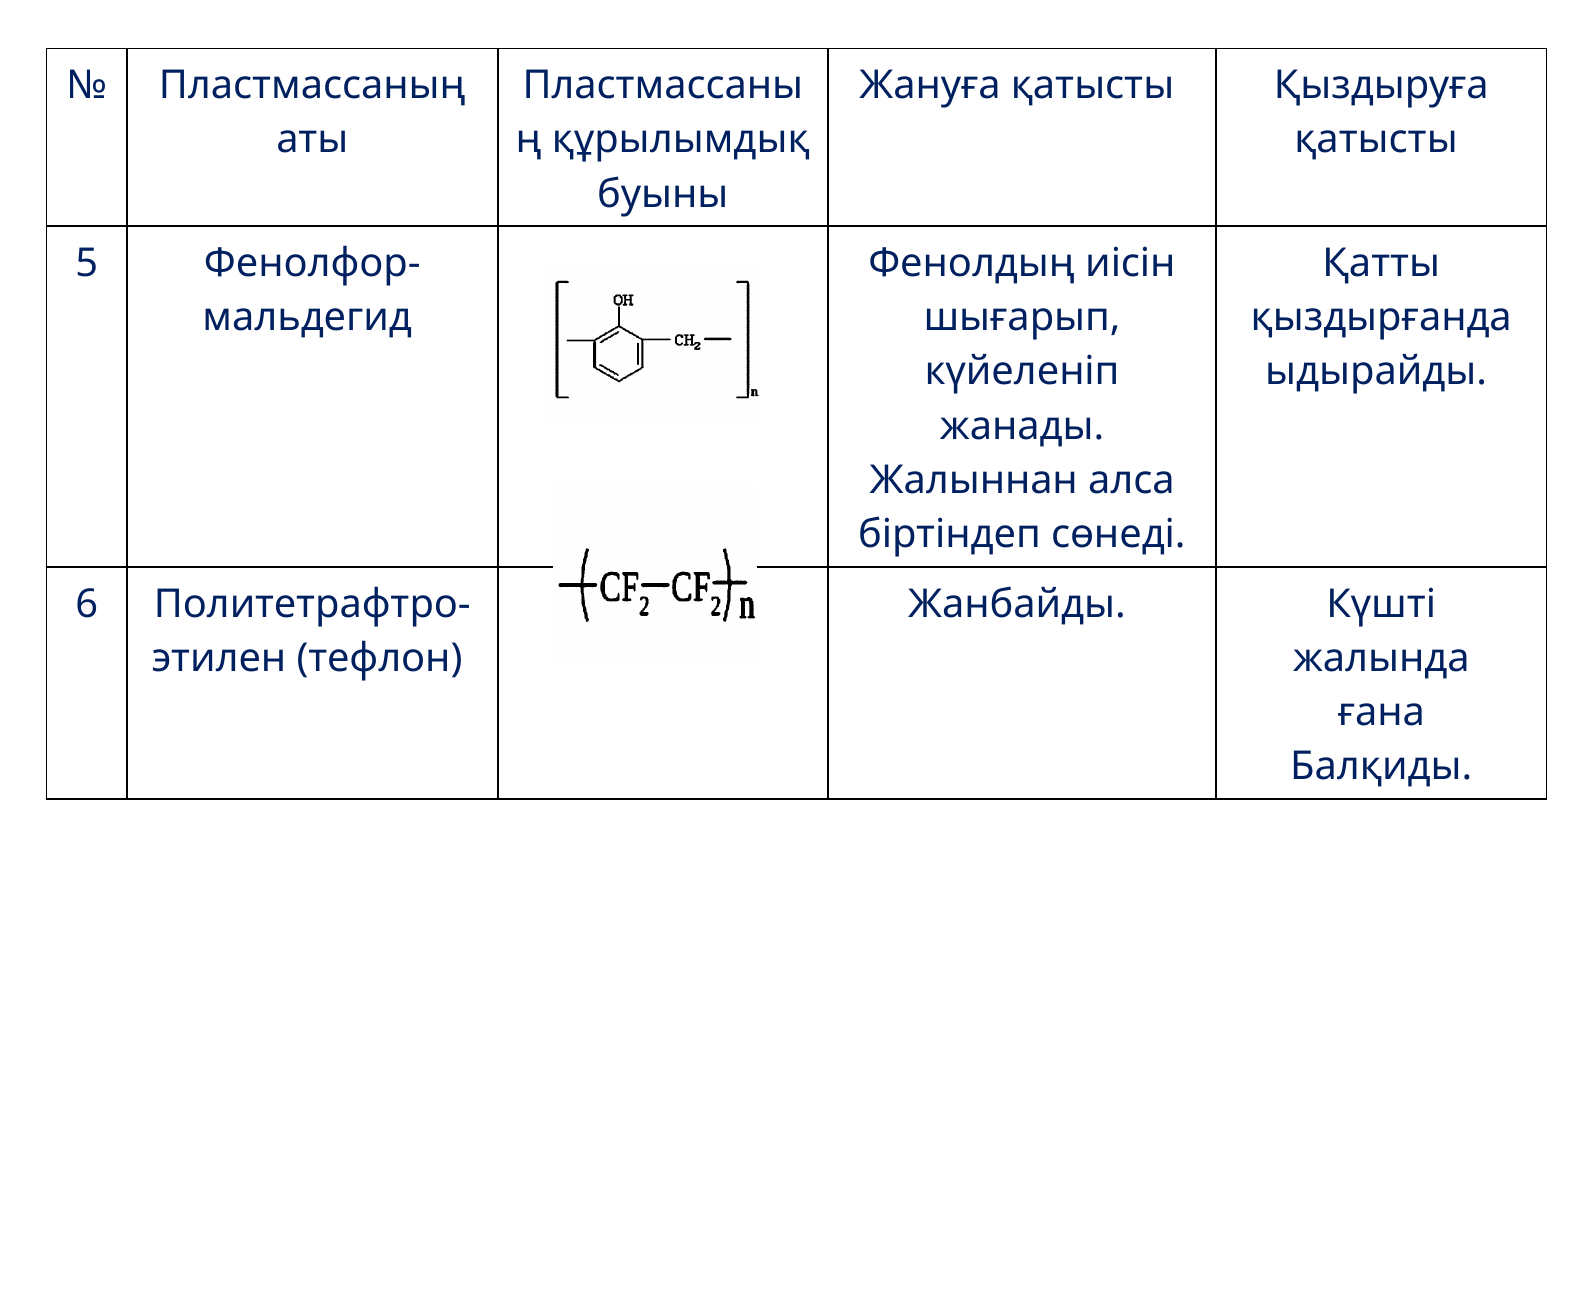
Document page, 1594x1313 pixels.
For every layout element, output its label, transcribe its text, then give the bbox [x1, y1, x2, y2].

table_cell [499, 227, 827, 566]
table_cell Фенолдың иісін шығарып, күйеленіп жанады. Жалыннан алса біртіндеп сөнеді. [829, 227, 1215, 566]
picture [553, 482, 756, 666]
table_header Пластмассаның аты [128, 49, 497, 225]
picture [547, 263, 763, 426]
table_header № [47, 49, 126, 225]
table_header Жануға қатысты [829, 49, 1215, 225]
table_cell Политетрафтро- этилен (тефлон) [128, 568, 497, 798]
table_cell Қатты қыздырғанда ыдырайды. [1217, 227, 1546, 566]
table_cell Күшті жалында ғана Балқиды. [1217, 568, 1546, 798]
table_cell [499, 568, 827, 798]
table_cell 6 [47, 568, 126, 798]
table_cell Фенолфор- мальдегид [128, 227, 497, 566]
table_header Пластмассаның құрылымдық буыны [499, 49, 827, 225]
table_header Қыздыруға қатысты [1217, 49, 1546, 225]
table_cell Жанбайды. [829, 568, 1215, 798]
table_cell 5 [47, 227, 126, 566]
